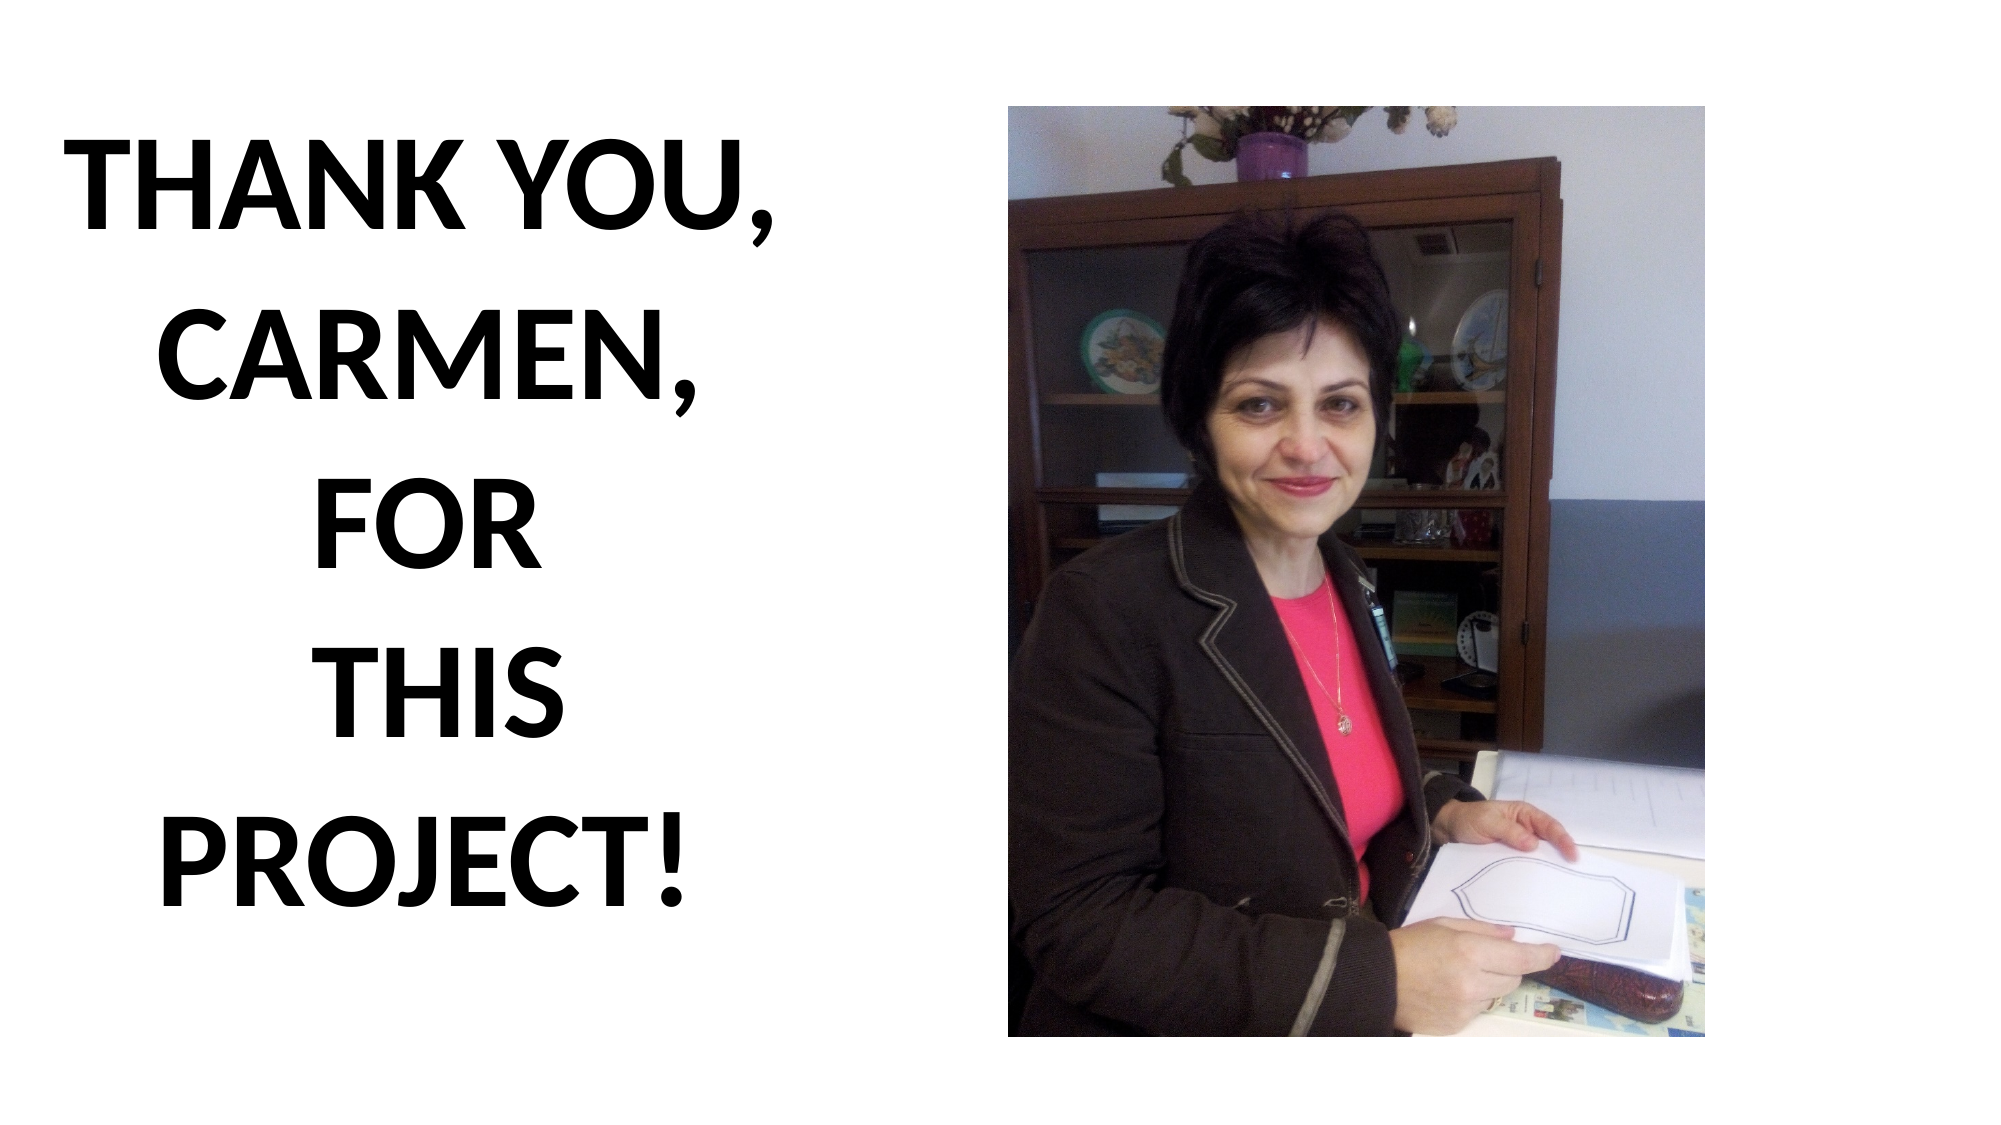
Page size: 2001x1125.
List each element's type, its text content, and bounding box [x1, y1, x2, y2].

list THANK YOU, CARMEN, FOR THIS PROJECT! [48, 103, 810, 1040]
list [1007, 106, 1705, 1037]
